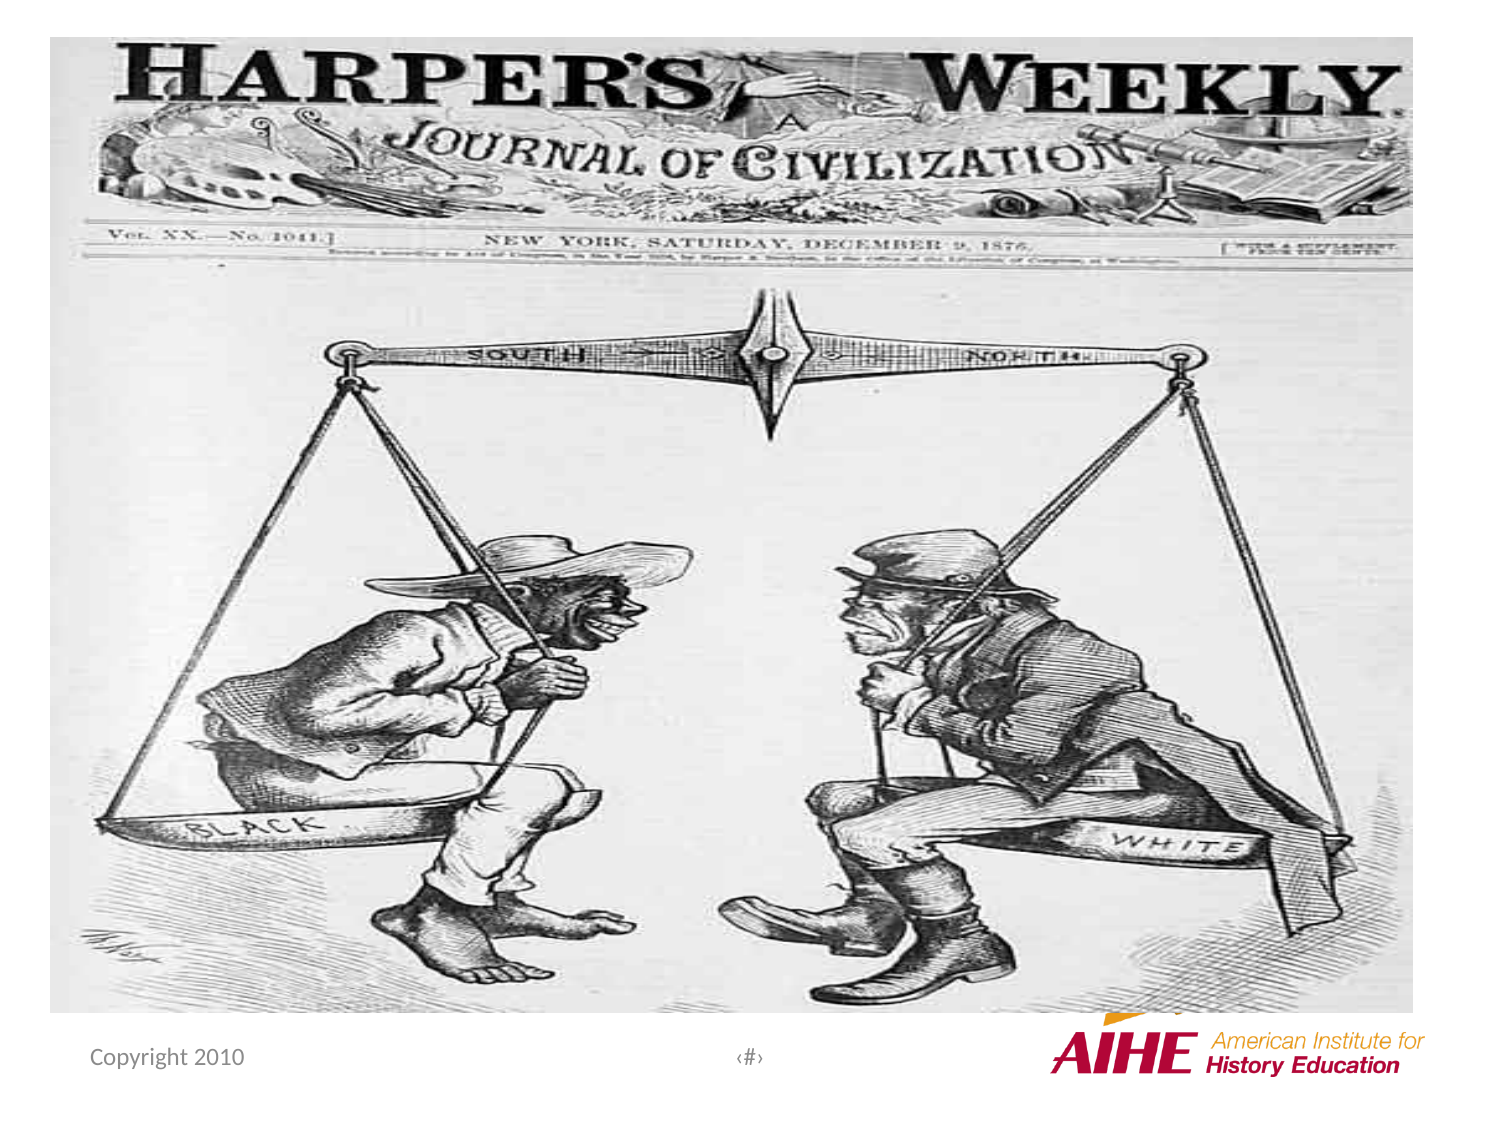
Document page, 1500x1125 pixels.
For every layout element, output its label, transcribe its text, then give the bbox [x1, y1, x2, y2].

footer ‹#› [512, 1025, 988, 1085]
slide_number Copyright 2010 [75, 1025, 425, 1085]
picture [49, 37, 1425, 1077]
